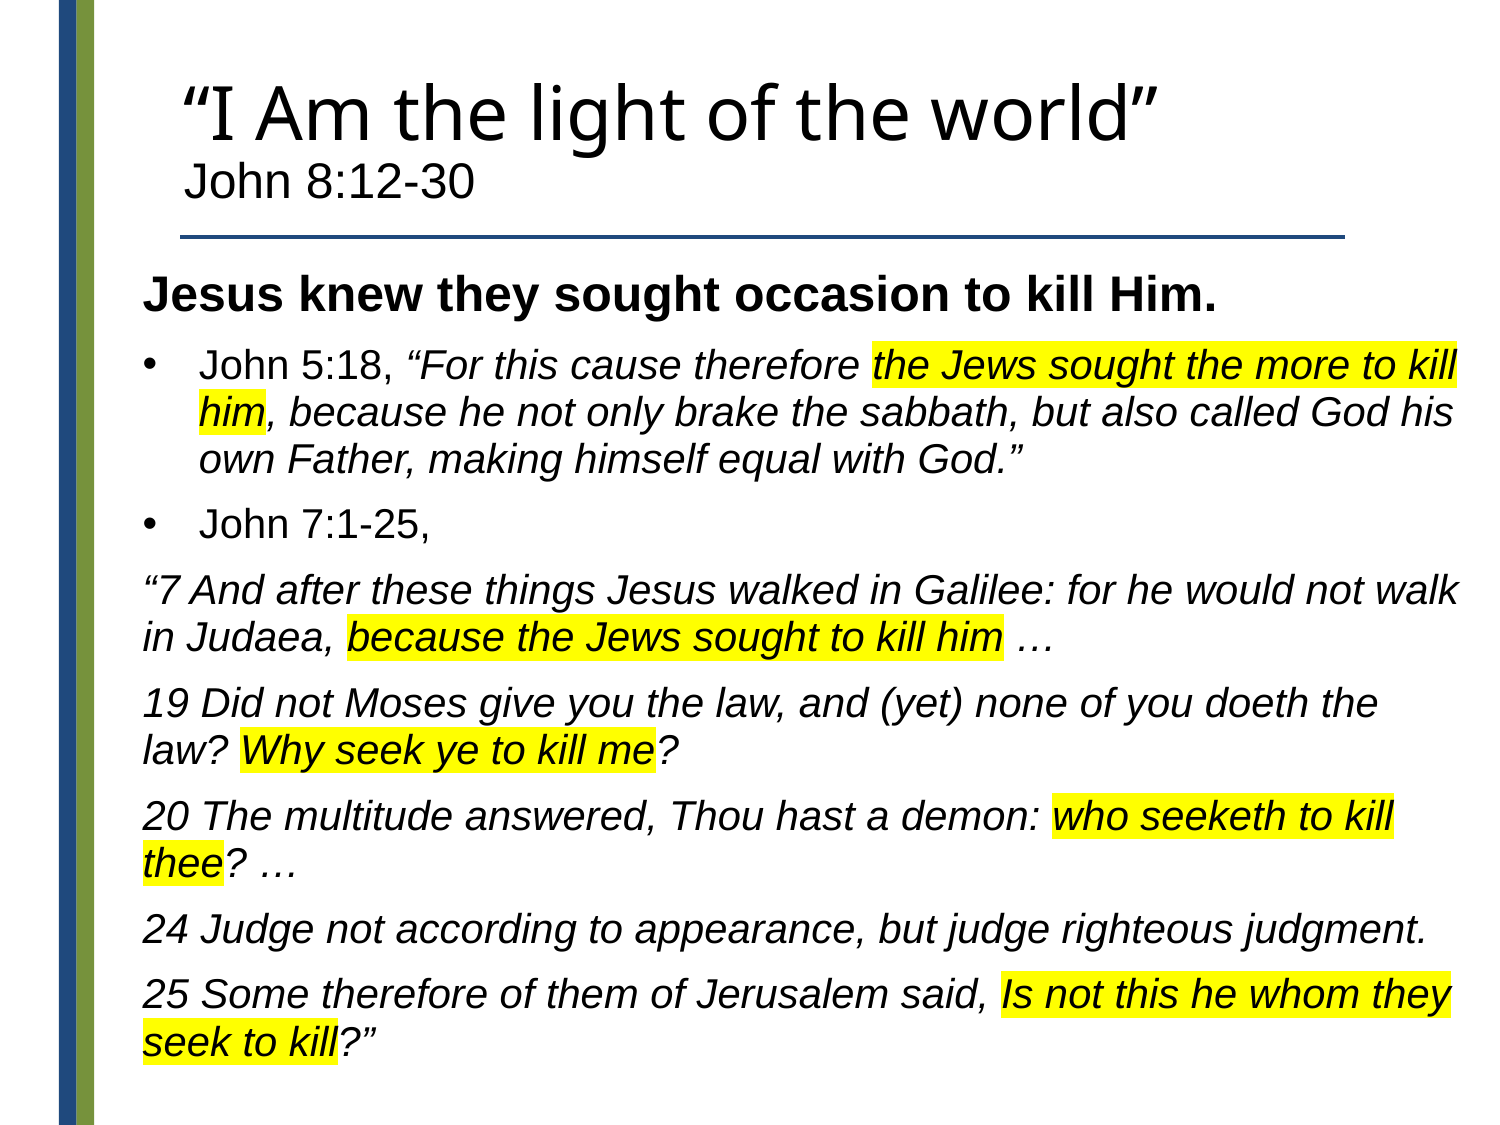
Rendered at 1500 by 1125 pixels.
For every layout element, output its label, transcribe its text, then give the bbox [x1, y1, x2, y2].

title “I Am the light of the world” John 8:12-30 [168, 68, 1350, 272]
list Jesus knew they sought occasion to kill Him. John 5:18, “For this cause therefore the Jews sought the more to kill him, because he not only brake the sabbath, but also called God his own Father, making himself equal with God.” John 7:1-25, “7 And after these things Jesus walked in Galilee: for he would not walk in Judaea, because the Jews sought to kill him … 19 Did not Moses give you the law, and (yet) none of you doeth the law? Why seek ye to kill me? 20 The multitude answered, Thou hast a demon: who seeketh to kill thee? … 24 Judge not according to appearance, but judge righteous judgment. 25 Some therefore of them of Jerusalem said, Is not this he whom they seek to kill?” [109, 259, 1485, 1074]
